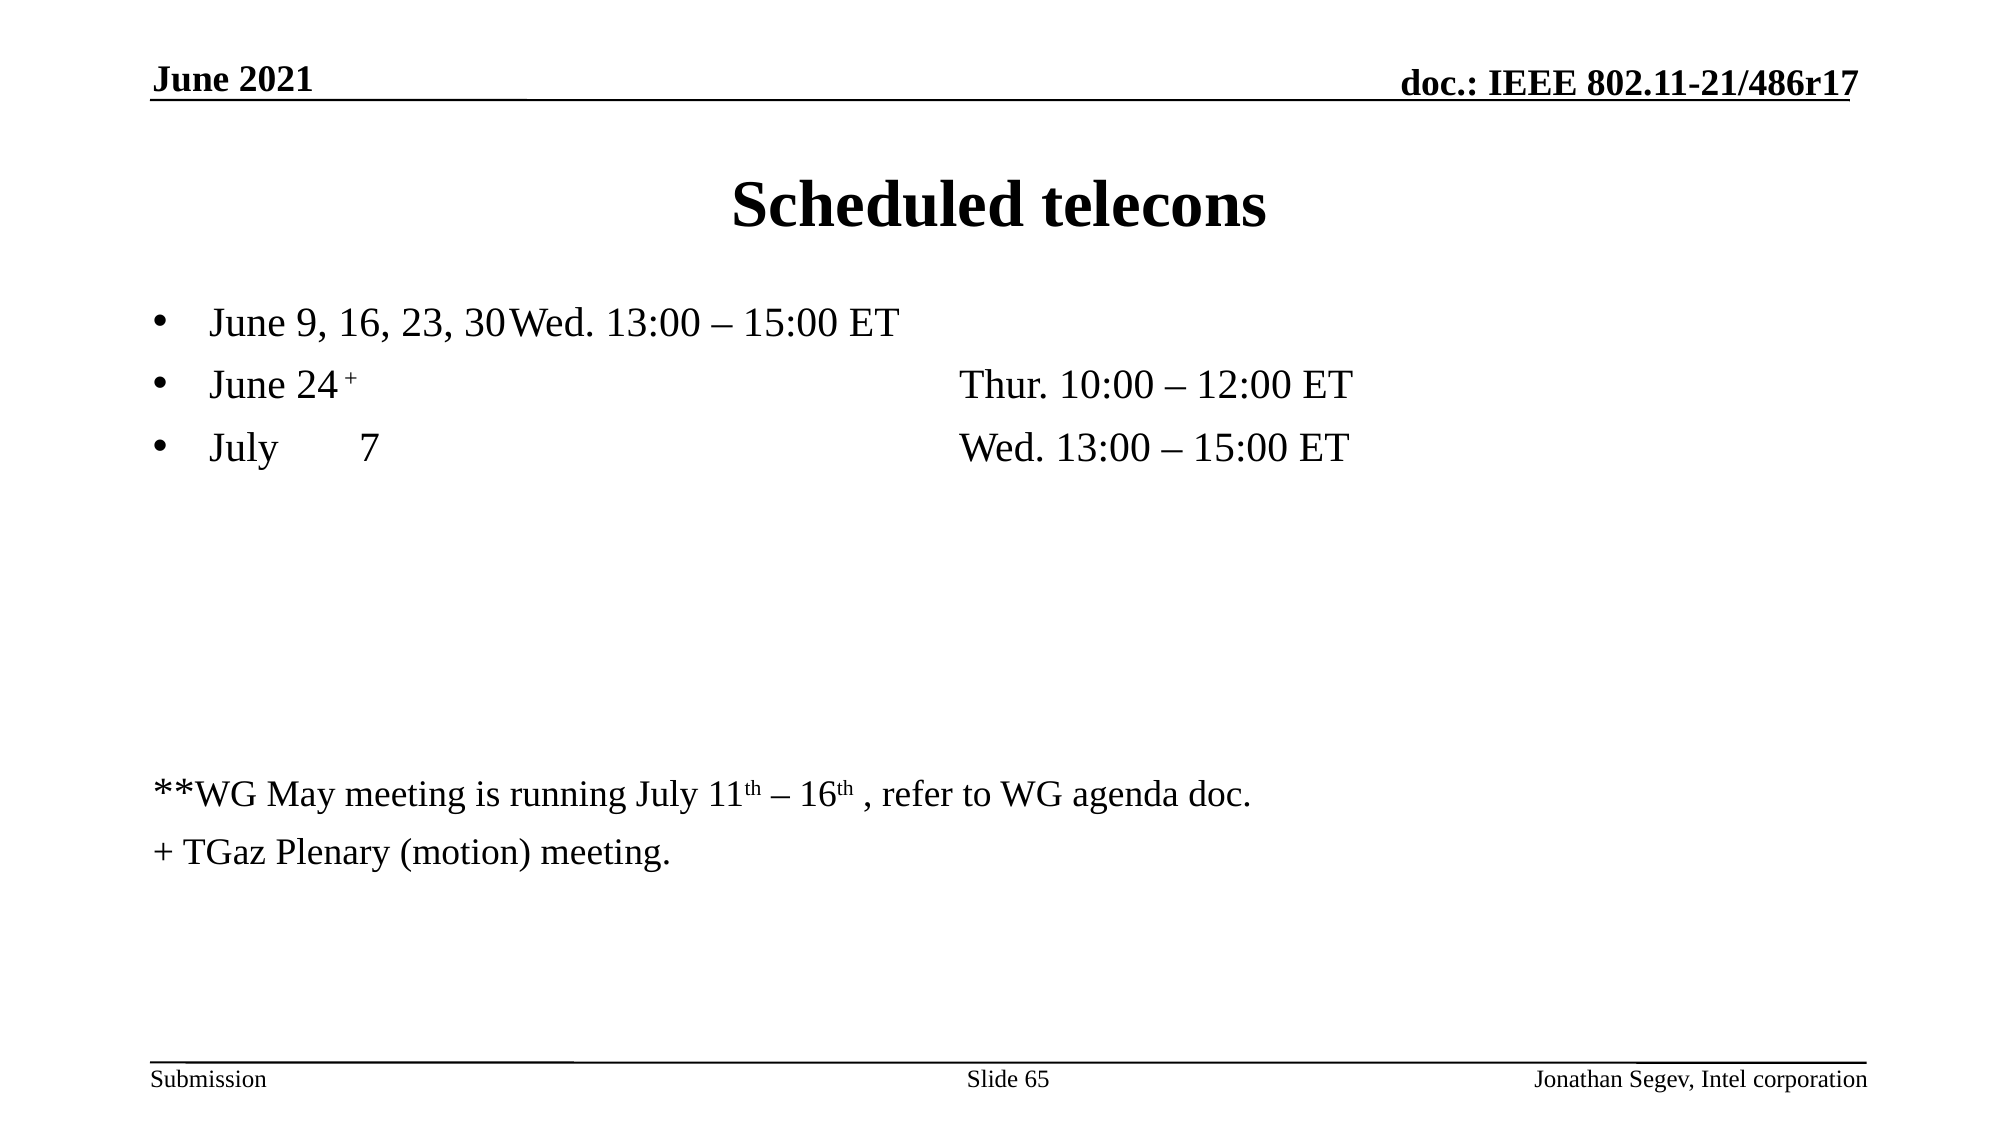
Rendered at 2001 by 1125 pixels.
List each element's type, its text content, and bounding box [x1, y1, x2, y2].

title Scheduled telecons [149, 112, 1850, 288]
slide_number Slide 65 [950, 1061, 1067, 1123]
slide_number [152, 54, 563, 100]
list June 9, 16, 23, 30 Wed. 13:00 – 15:00 ET June 24 + Thur. 10:00 – 12:00 ET July 7 Wed. 13:00 – 15:00 ET **WG May meeting is running July 11th – 16th , refer to WG agenda doc. + TGaz Plenary (motion) meeting. [137, 286, 1838, 1000]
footer Jonathan Segev, Intel corporation [1171, 1061, 1869, 1093]
